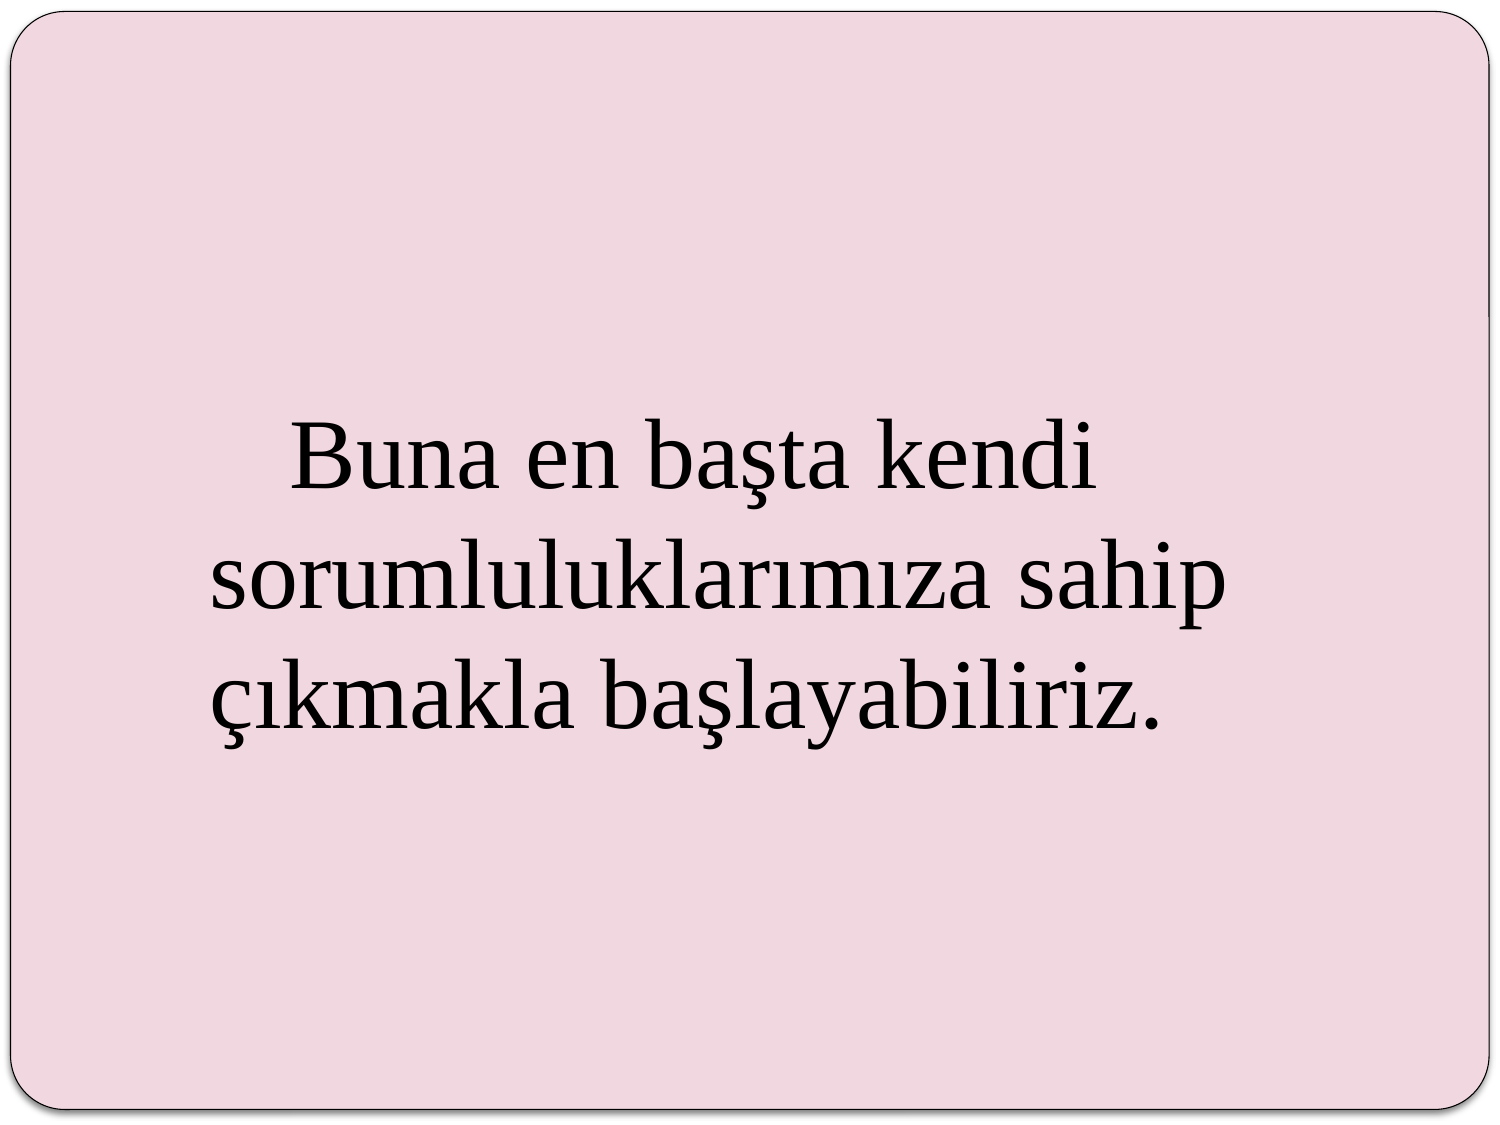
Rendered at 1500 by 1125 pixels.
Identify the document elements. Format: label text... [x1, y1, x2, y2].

list Buna en başta kendi sorumluluklarımıza sahip çıkmakla başlayabiliriz. [150, 249, 1400, 717]
